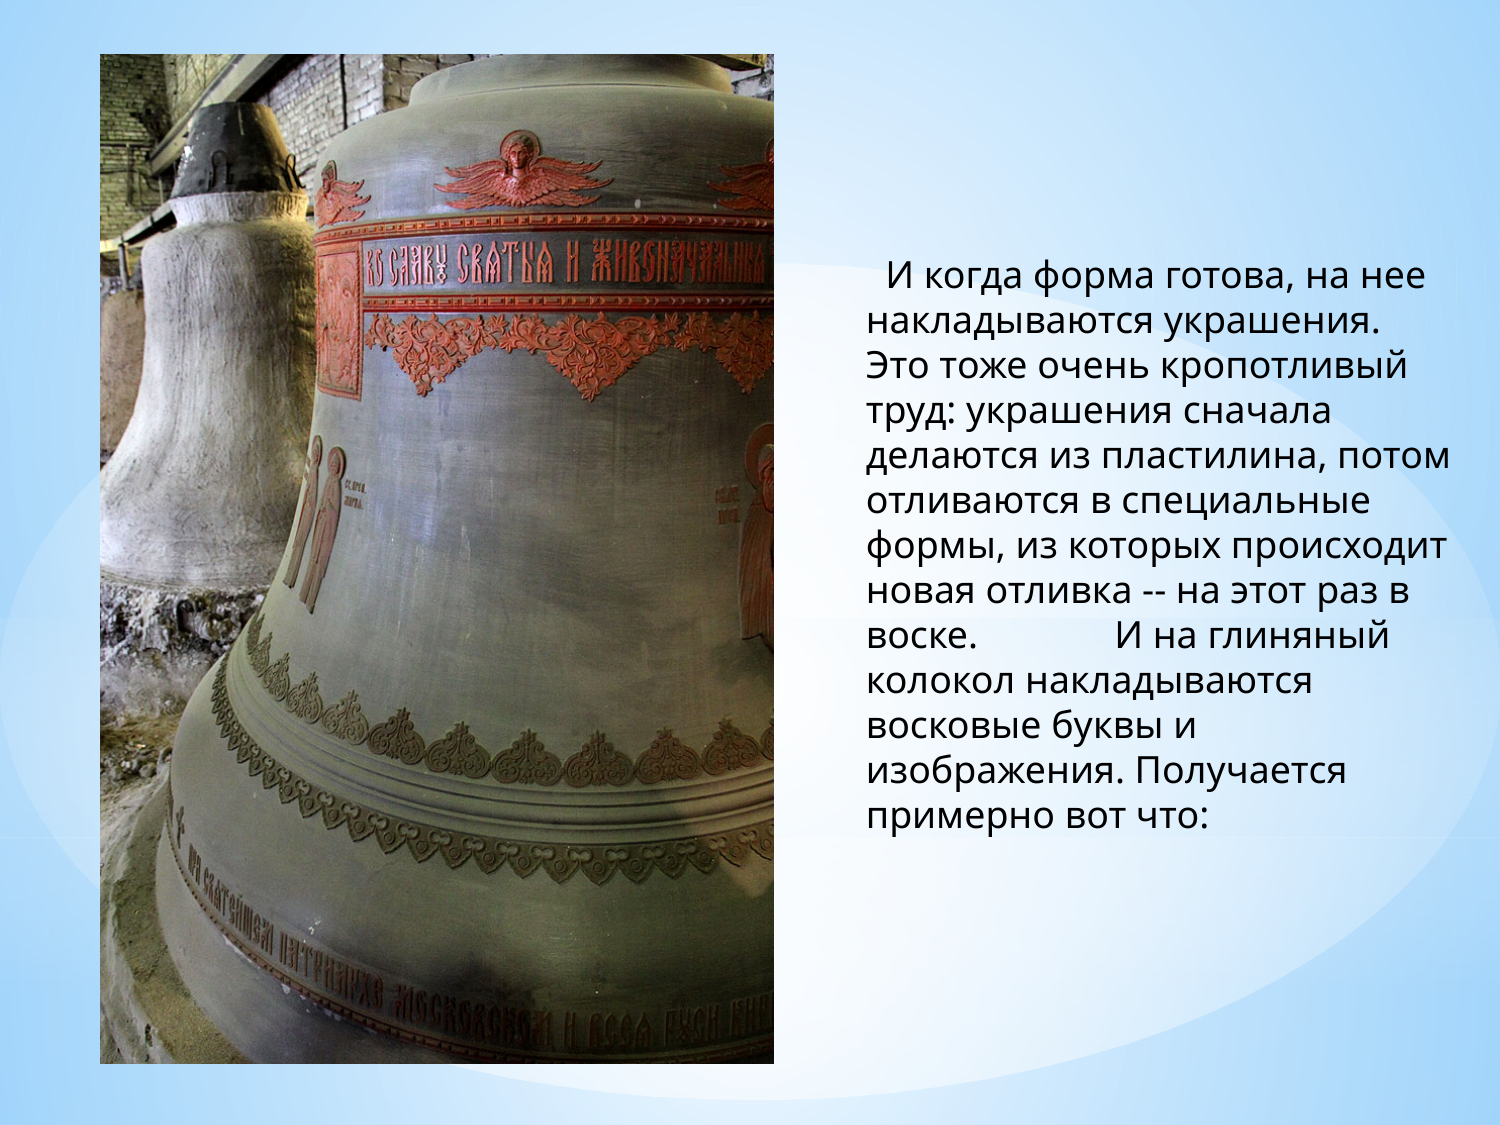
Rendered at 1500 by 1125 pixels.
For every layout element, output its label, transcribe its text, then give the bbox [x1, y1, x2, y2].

title И когда форма готова, на нее накладываются украшения. Это тоже очень кропотливый труд: украшения сначала делаются из пластилина, потом отливаются в специальные формы, из которых происходит новая отливка -- на этот раз в воске. И на глиняный колокол накладываются восковые буквы и изображения. Получается примерно вот что: [820, 243, 1469, 1024]
picture [100, 54, 774, 1065]
